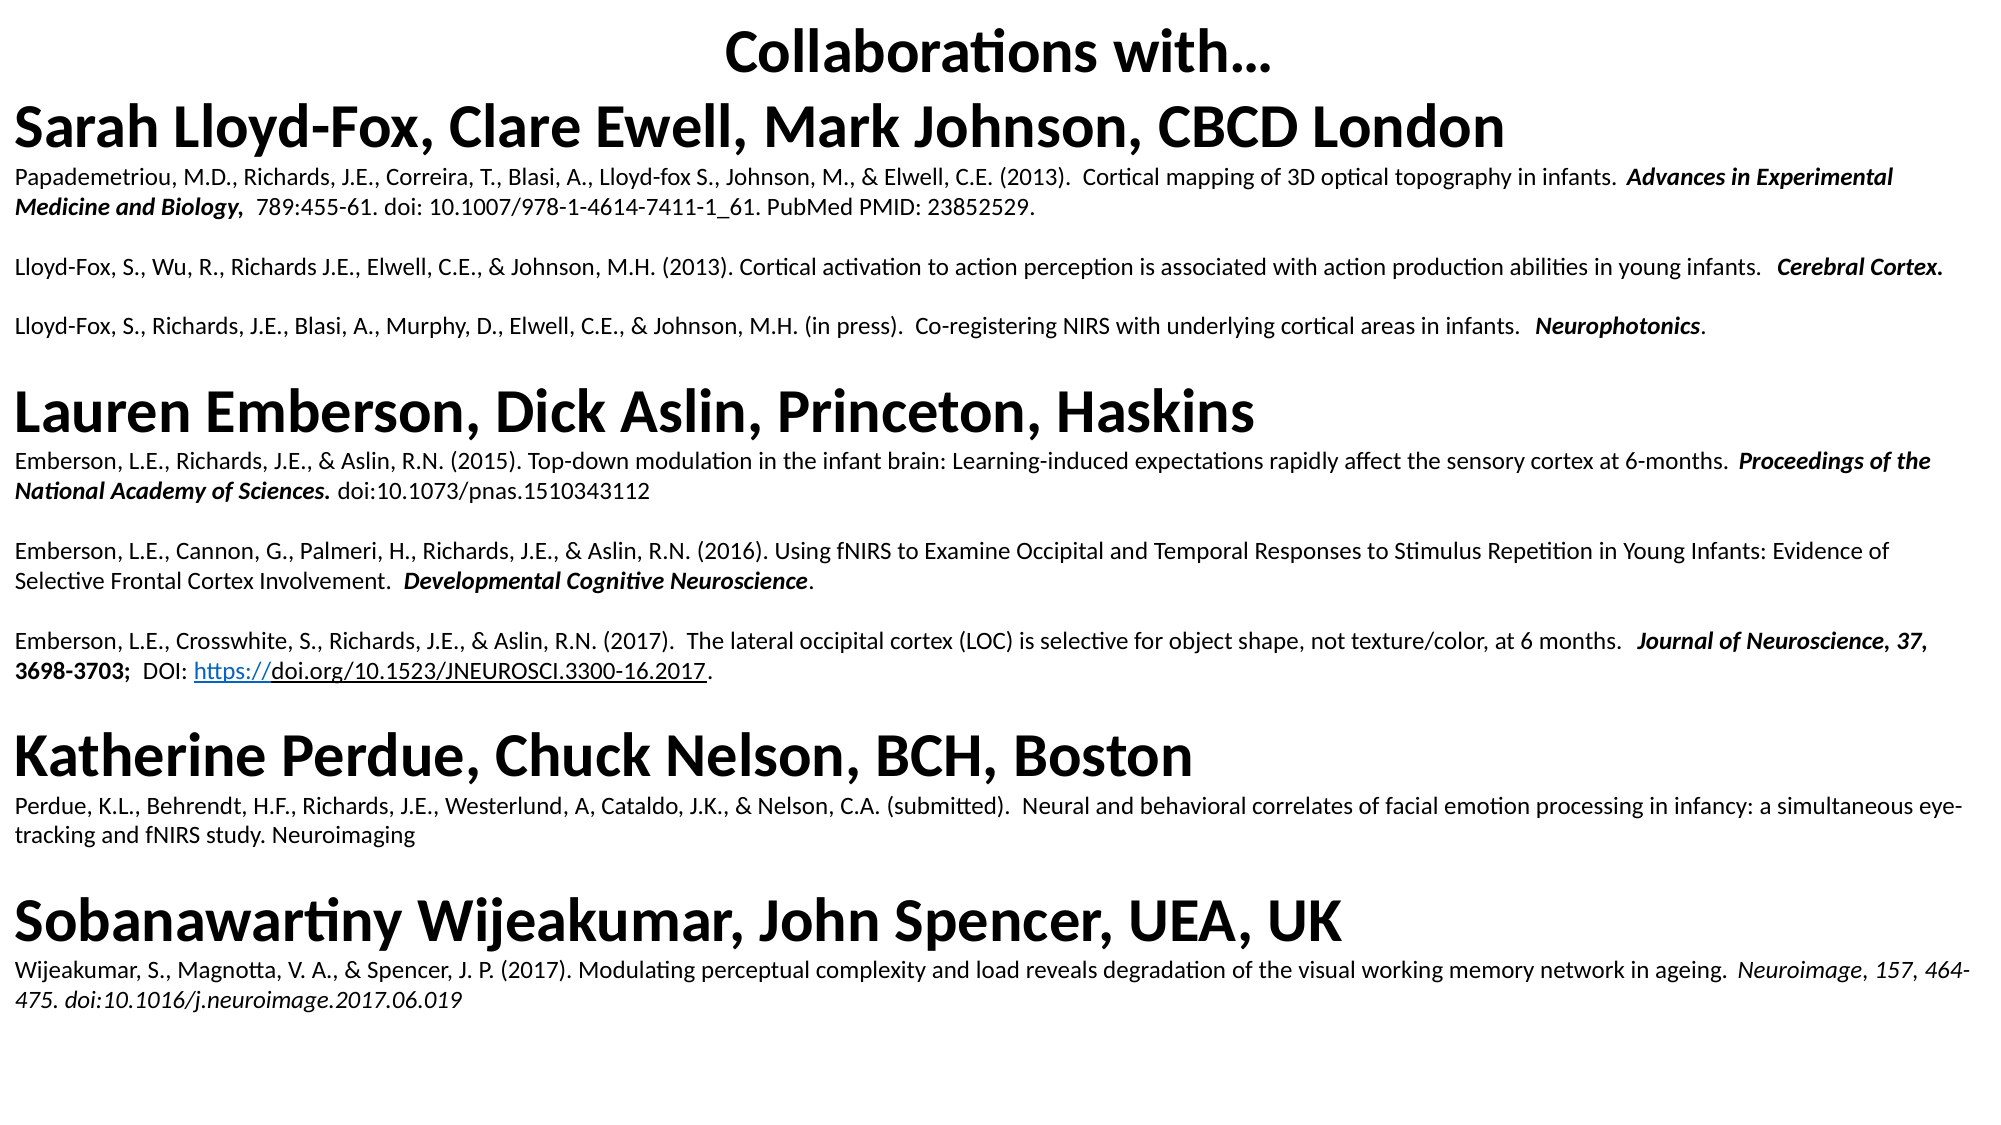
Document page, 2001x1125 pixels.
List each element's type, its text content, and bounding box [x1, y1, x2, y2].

text_box Collaborations with… Sarah Lloyd-Fox, Clare Ewell, Mark Johnson, CBCD London Papademetriou, M.D., Richards, J.E., Correira, T., Blasi, A., Lloyd-fox S., Johnson, M., & Elwell, C.E. (2013). Cortical mapping of 3D optical topography in infants. Advances in Experimental Medicine and Biology, 789:455-61. doi: 10.1007/978-1-4614-7411-1_61. PubMed PMID: 23852529. Lloyd-Fox, S., Wu, R., Richards J.E., Elwell, C.E., & Johnson, M.H. (2013). Cortical activation to action perception is associated with action production abilities in young infants. Cerebral Cortex. Lloyd-Fox, S., Richards, J.E., Blasi, A., Murphy, D., Elwell, C.E., & Johnson, M.H. (in press). Co-registering NIRS with underlying cortical areas in infants. Neurophotonics. Lauren Emberson, Dick Aslin, Princeton, Haskins Emberson, L.E., Richards, J.E., & Aslin, R.N. (2015). Top-down modulation in the infant brain: Learning-induced expectations rapidly affect the sensory cortex at 6-months. Proceedings of the National Academy of Sciences. doi:10.1073/pnas.1510343112 Emberson, L.E., Cannon, G., Palmeri, H., Richards, J.E., & Aslin, R.N. (2016). Using fNIRS to Examine Occipital and Temporal Responses to Stimulus Repetition in Young Infants: Evidence of Selective Frontal Cortex Involvement. Developmental Cognitive Neuroscience. Emberson, L.E., Crosswhite, S., Richards, J.E., & Aslin, R.N. (2017). The lateral occipital cortex (LOC) is selective for object shape, not texture/color, at 6 months. Journal of Neuroscience, 37, 3698-3703; DOI: https://doi.org/10.1523/JNEUROSCI.3300-16.2017. Katherine Perdue, Chuck Nelson, BCH, Boston Perdue, K.L., Behrendt, H.F., Richards, J.E., Westerlund, A, Cataldo, J.K., & Nelson, C.A. (submitted). Neural and behavioral correlates of facial emotion processing in infancy: a simultaneous eye-tracking and fNIRS study. Neuroimaging Sobanawartiny Wijeakumar, John Spencer, UEA, UK Wijeakumar, S., Magnotta, V. A., & Spencer, J. P. (2017). Modulating perceptual complexity and load reveals degradation of the visual working memory network in ageing. Neuroimage, 157, 464-475. doi:10.1016/j.neuroimage.2017.06.019 [0, 2, 2000, 1097]
